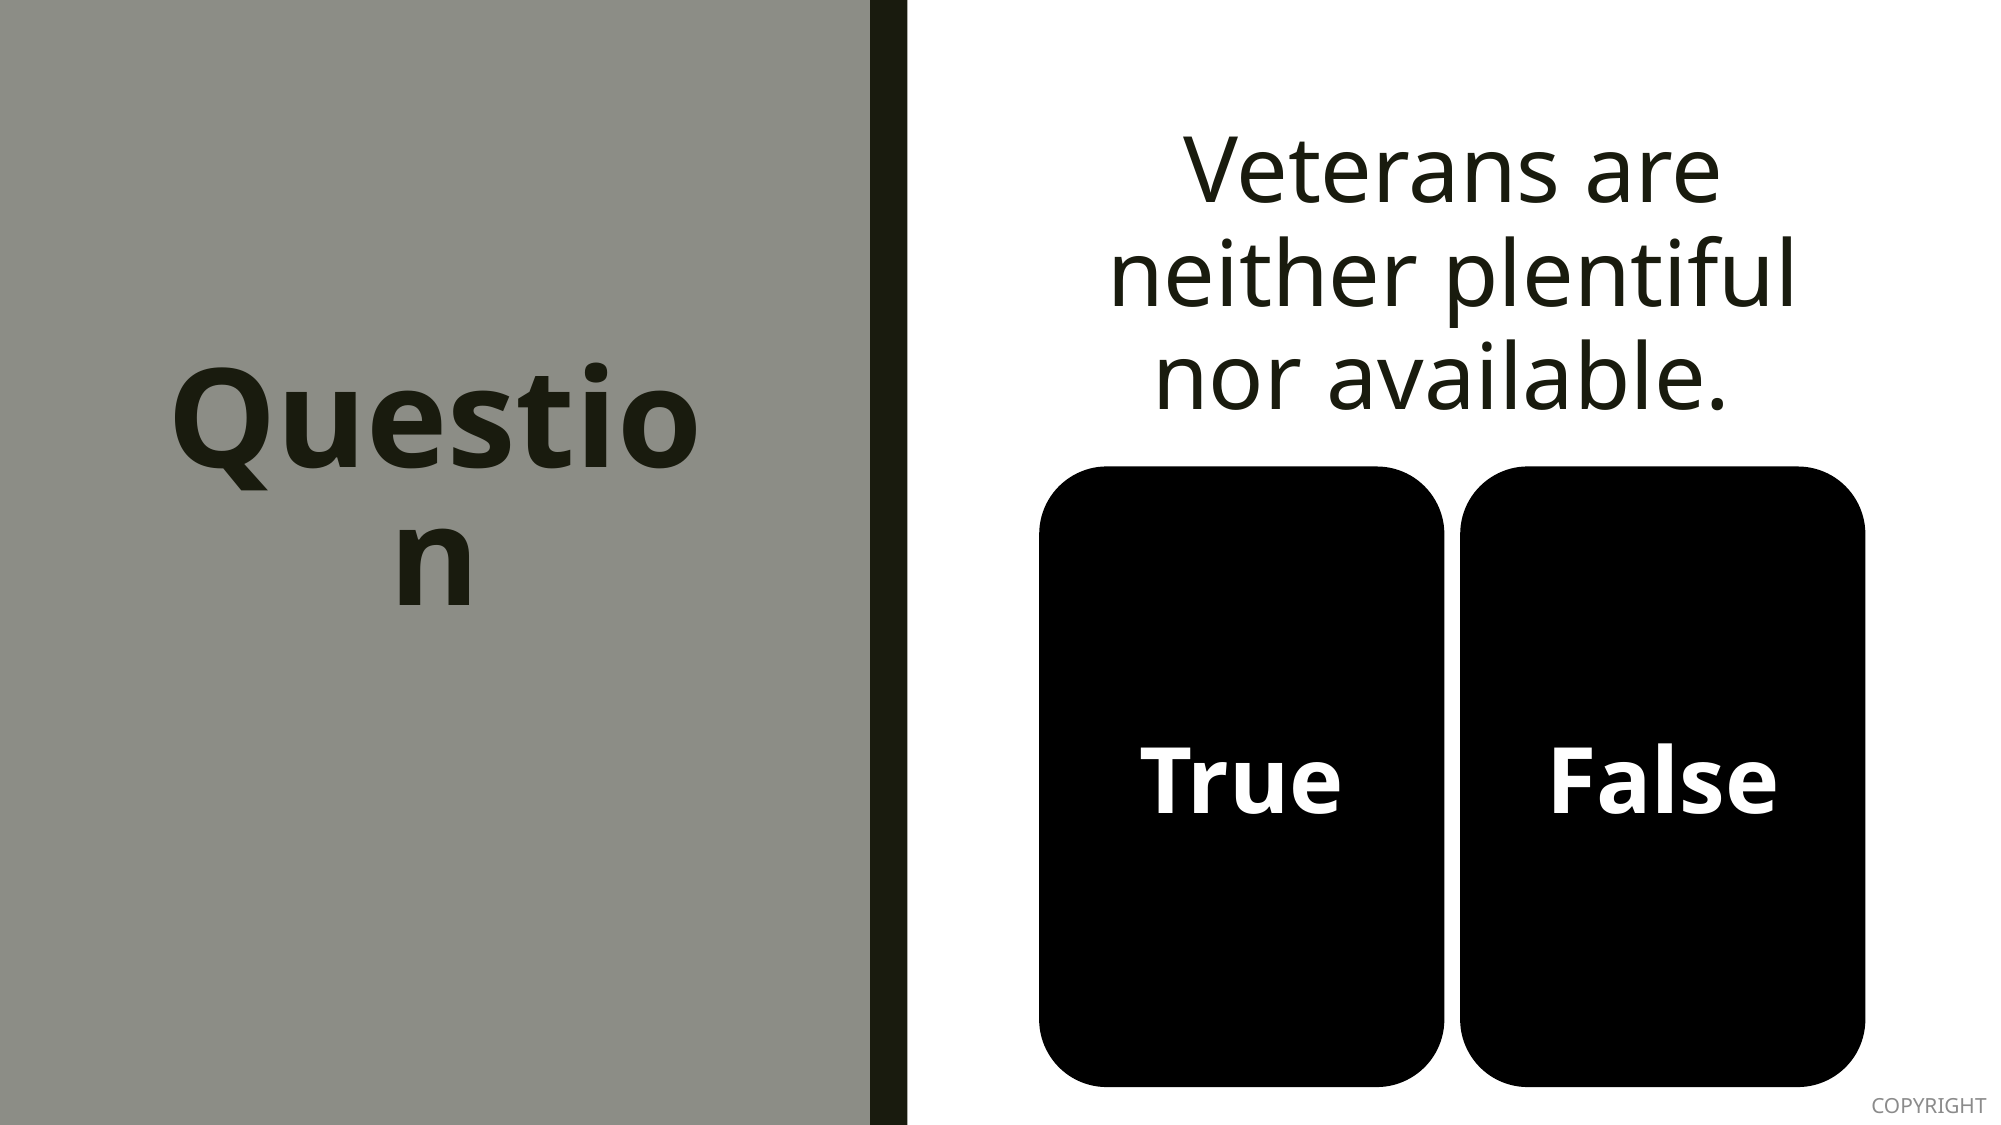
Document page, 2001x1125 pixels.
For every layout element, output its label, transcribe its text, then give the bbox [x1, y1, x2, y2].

text_box False [1457, 463, 1869, 1090]
text_box COPYRIGHT [1834, 1071, 2000, 1125]
list Veterans are neither plentiful nor available. [1026, 112, 1882, 495]
text_box True [1036, 463, 1448, 1090]
title Question [118, 317, 752, 672]
